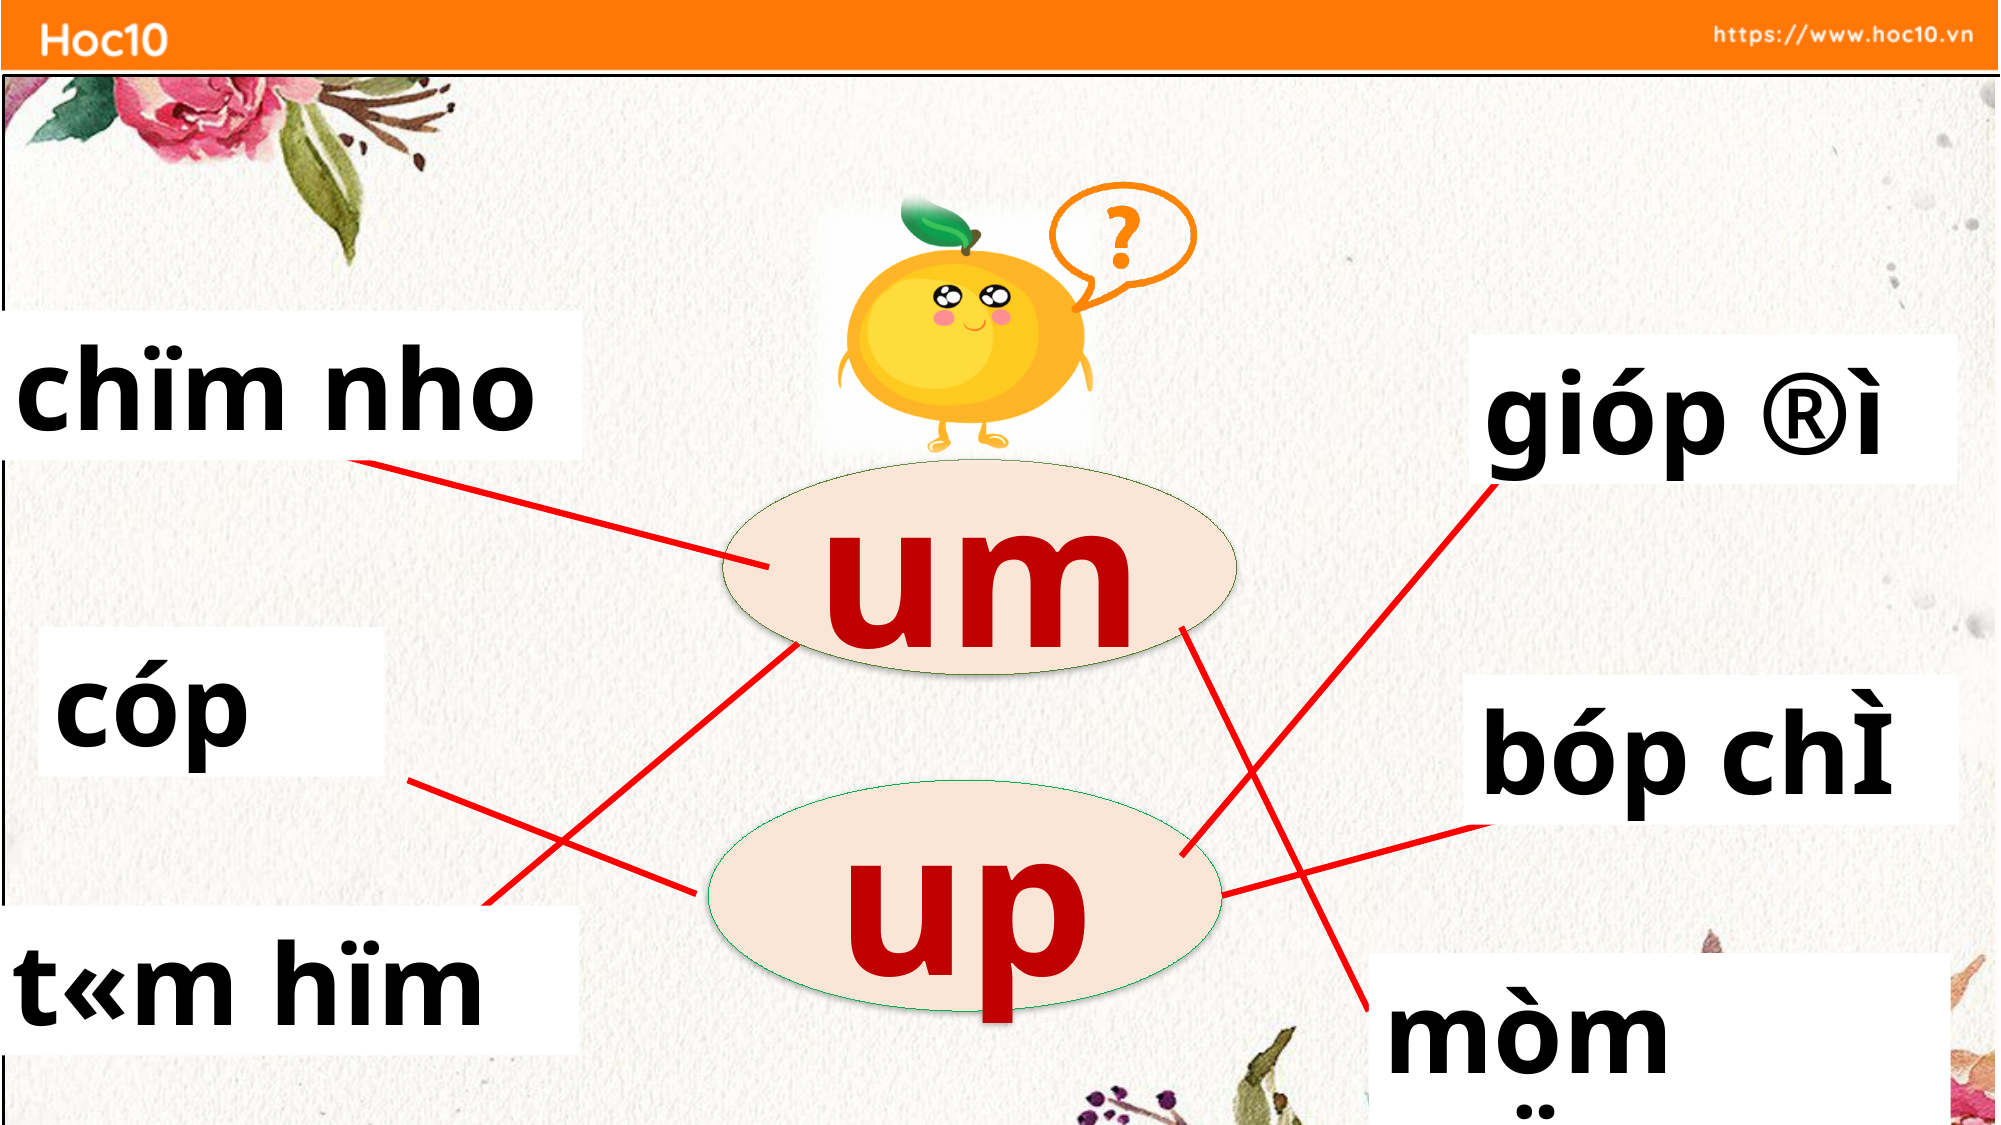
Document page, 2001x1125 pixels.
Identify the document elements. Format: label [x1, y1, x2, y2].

text_box [425, 643, 799, 956]
text_box [1180, 453, 1521, 778]
text_box [334, 453, 770, 568]
text_box [407, 779, 697, 895]
picture [1, 0, 1998, 310]
text_box [1181, 626, 1369, 1012]
picture [4, 76, 2000, 1125]
text_box [1373, 779, 1645, 896]
